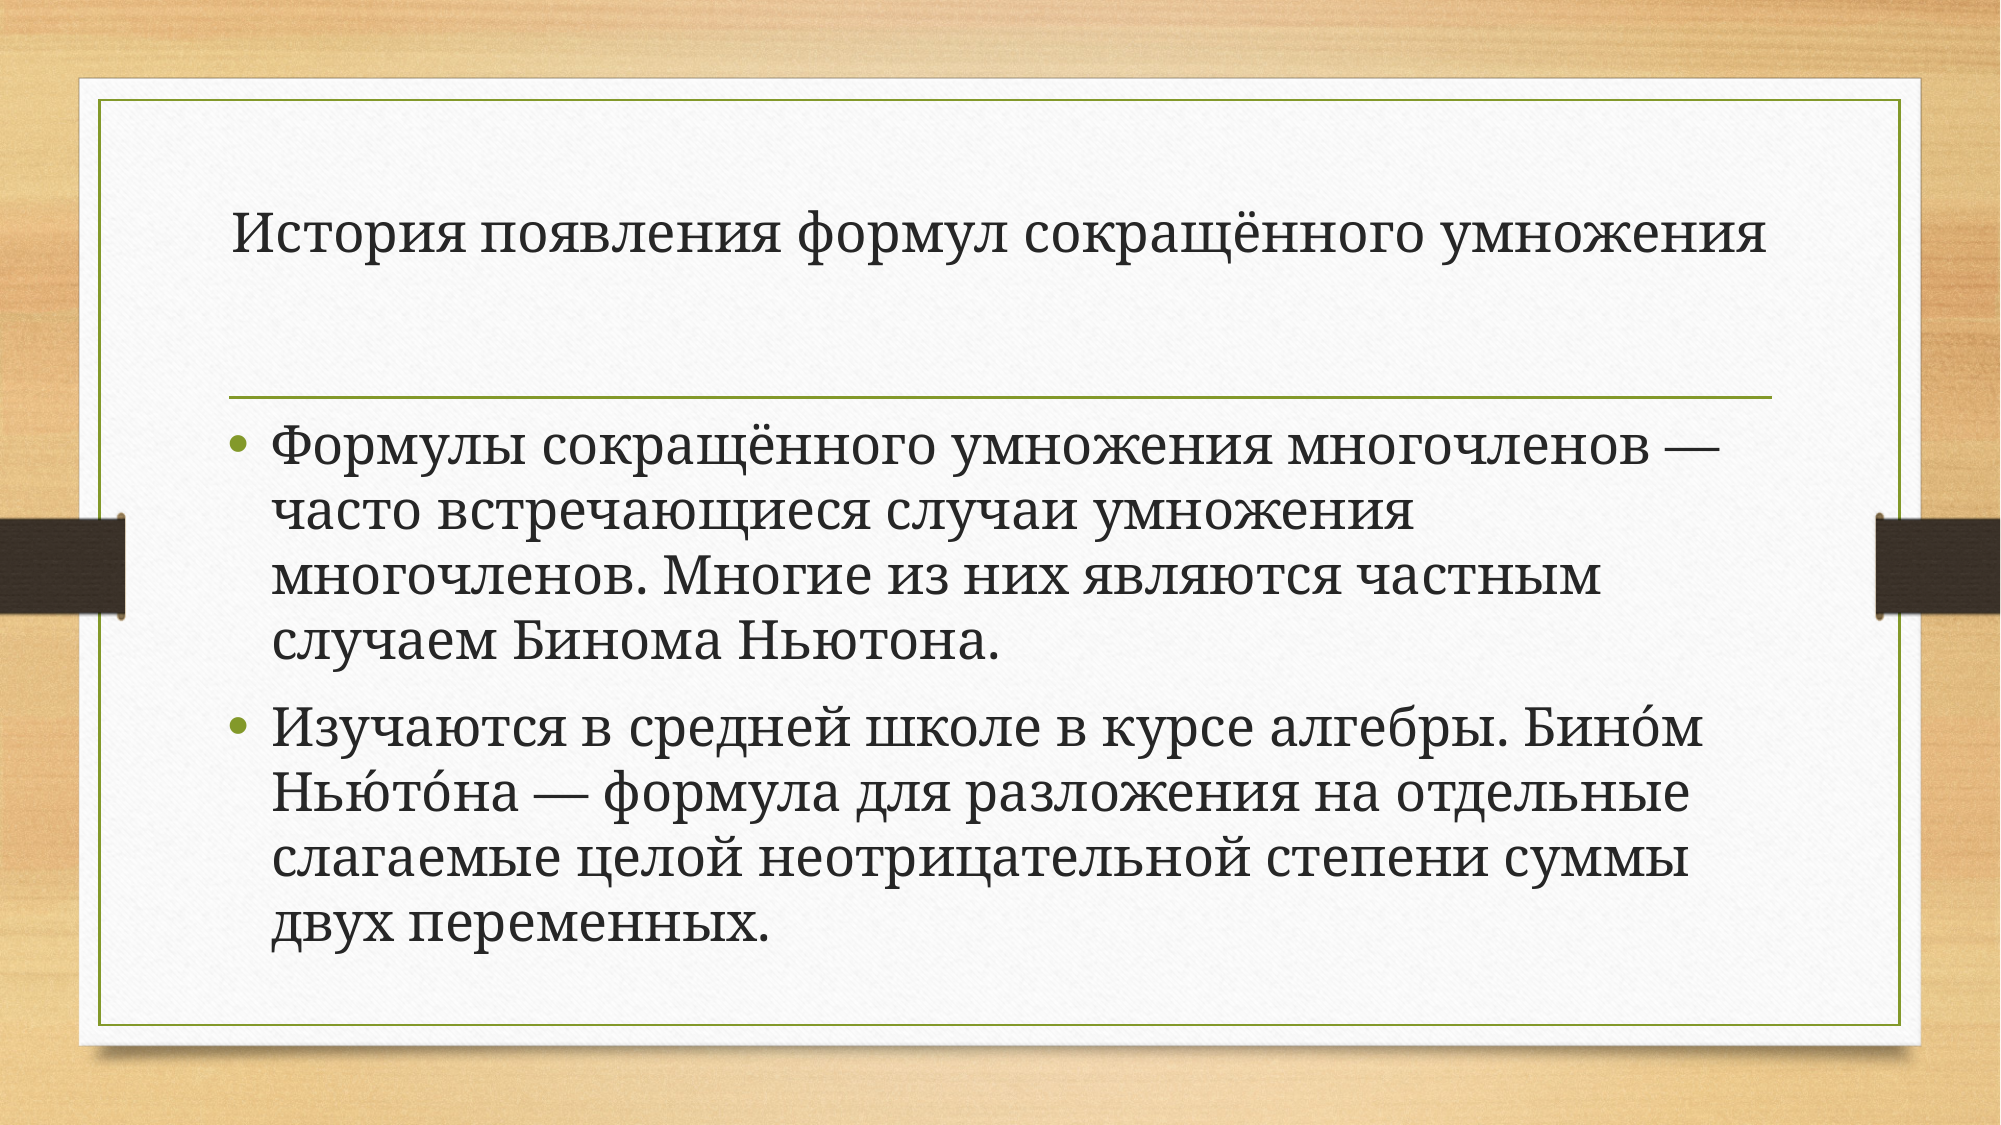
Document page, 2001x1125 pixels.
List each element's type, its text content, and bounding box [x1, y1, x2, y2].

list Формулы сокращённого умножения многочленов — часто встречающиеся случаи умножения многочленов. Многие из них являются частным случаем Бинома Ньютона. Изучаются в средней школе в курсе алгебры. Бино́м Нью́то́на — формула для разложения на отдельные слагаемые целой неотрицательной степени суммы двух переменных. [212, 402, 1788, 964]
title История появления формул сокращённого умножения [212, 161, 1788, 300]
picture [0, 0, 2001, 1125]
